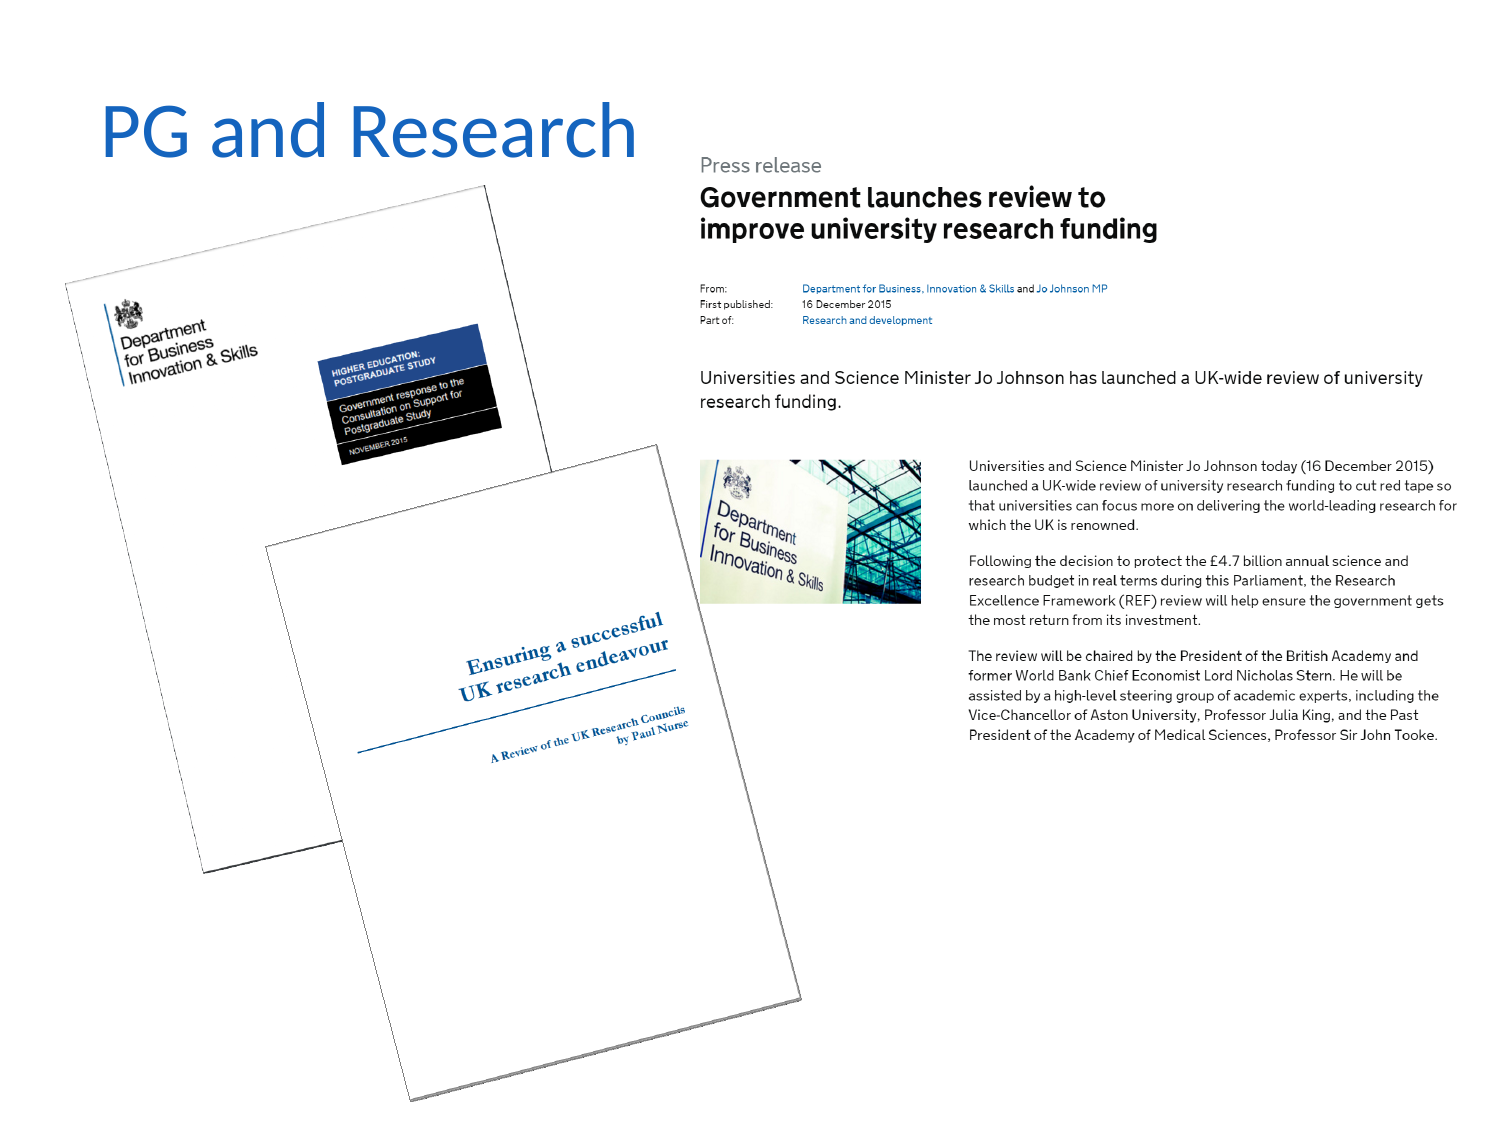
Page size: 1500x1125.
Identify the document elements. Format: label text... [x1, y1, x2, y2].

text_box PG and Research [100, 78, 1447, 230]
picture [66, 148, 1471, 1101]
